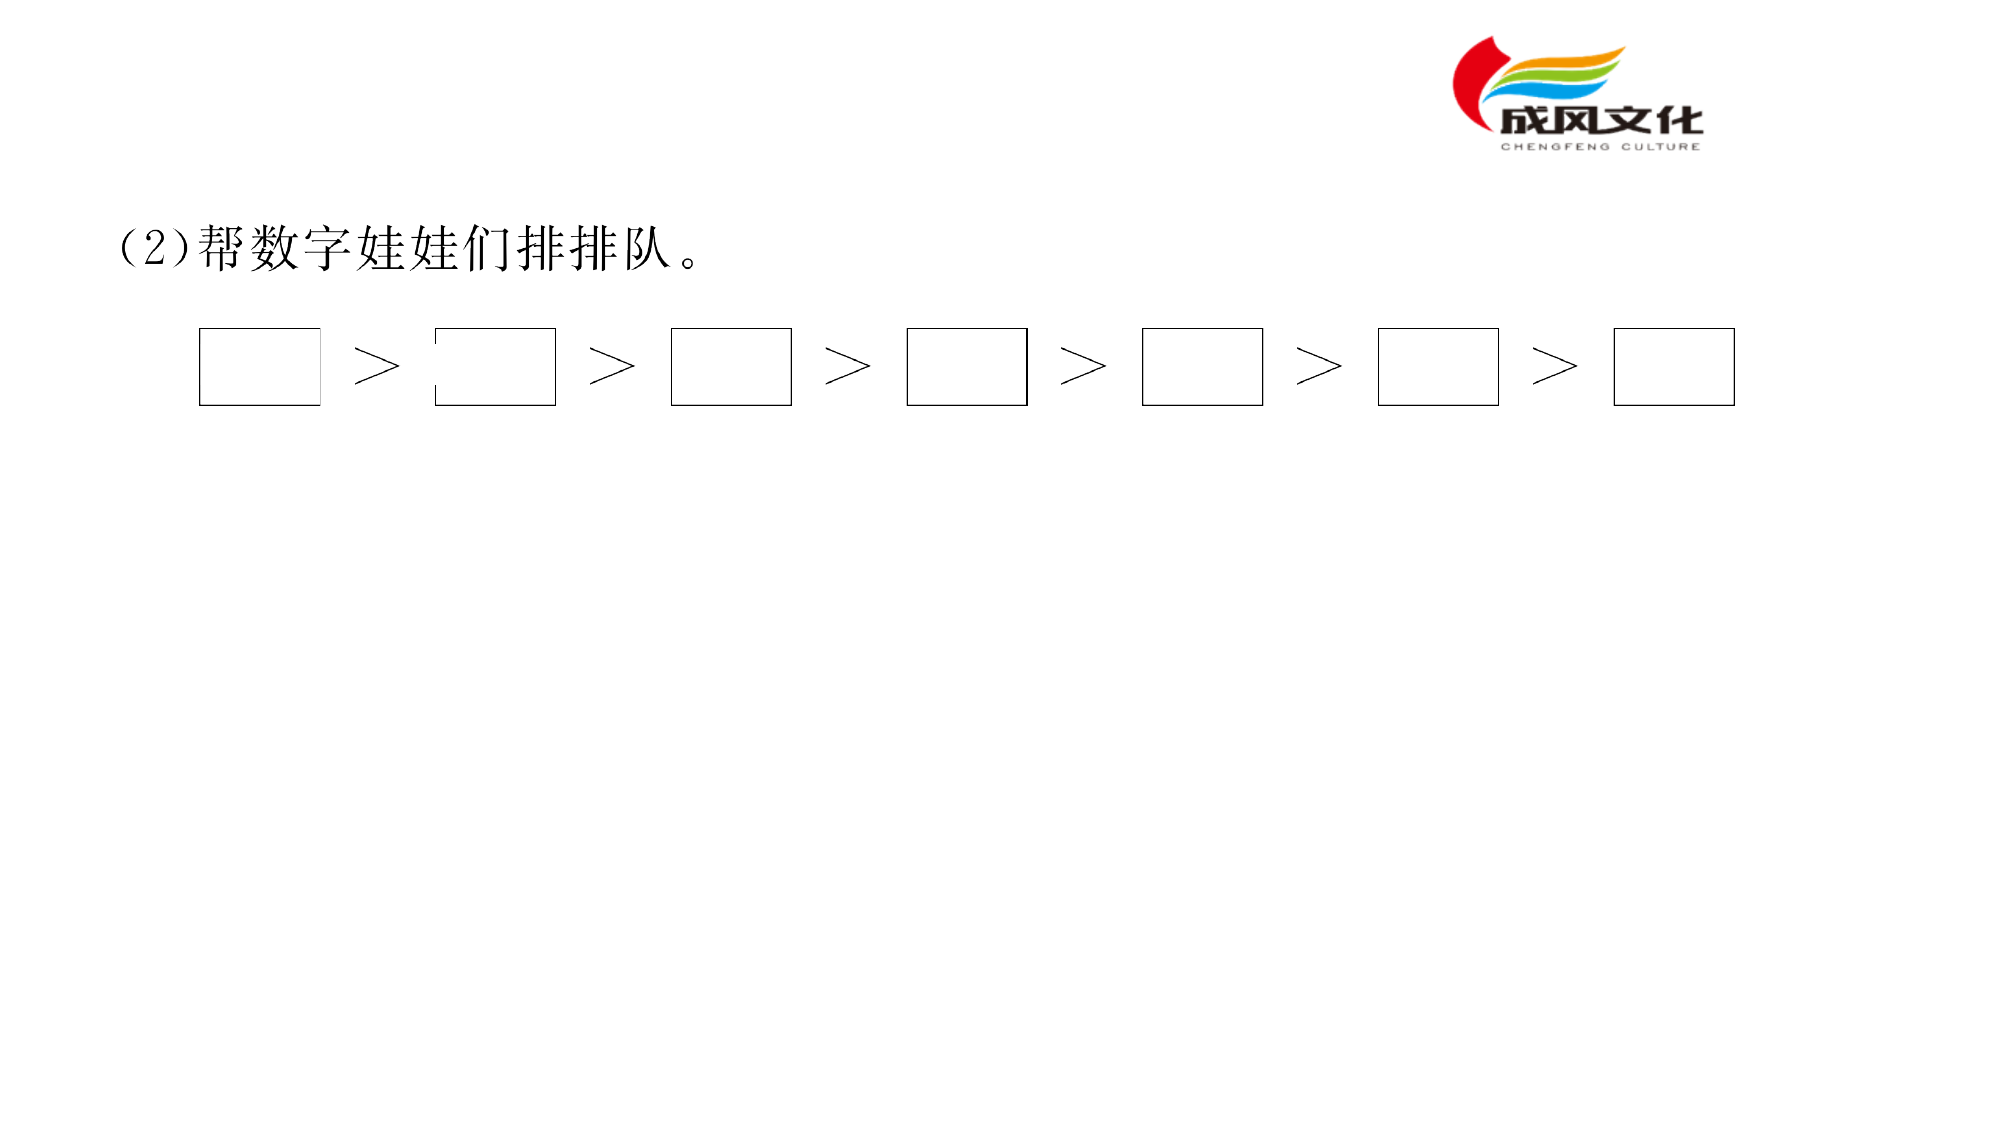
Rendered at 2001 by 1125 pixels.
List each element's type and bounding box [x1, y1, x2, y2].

picture [118, 30, 2000, 440]
